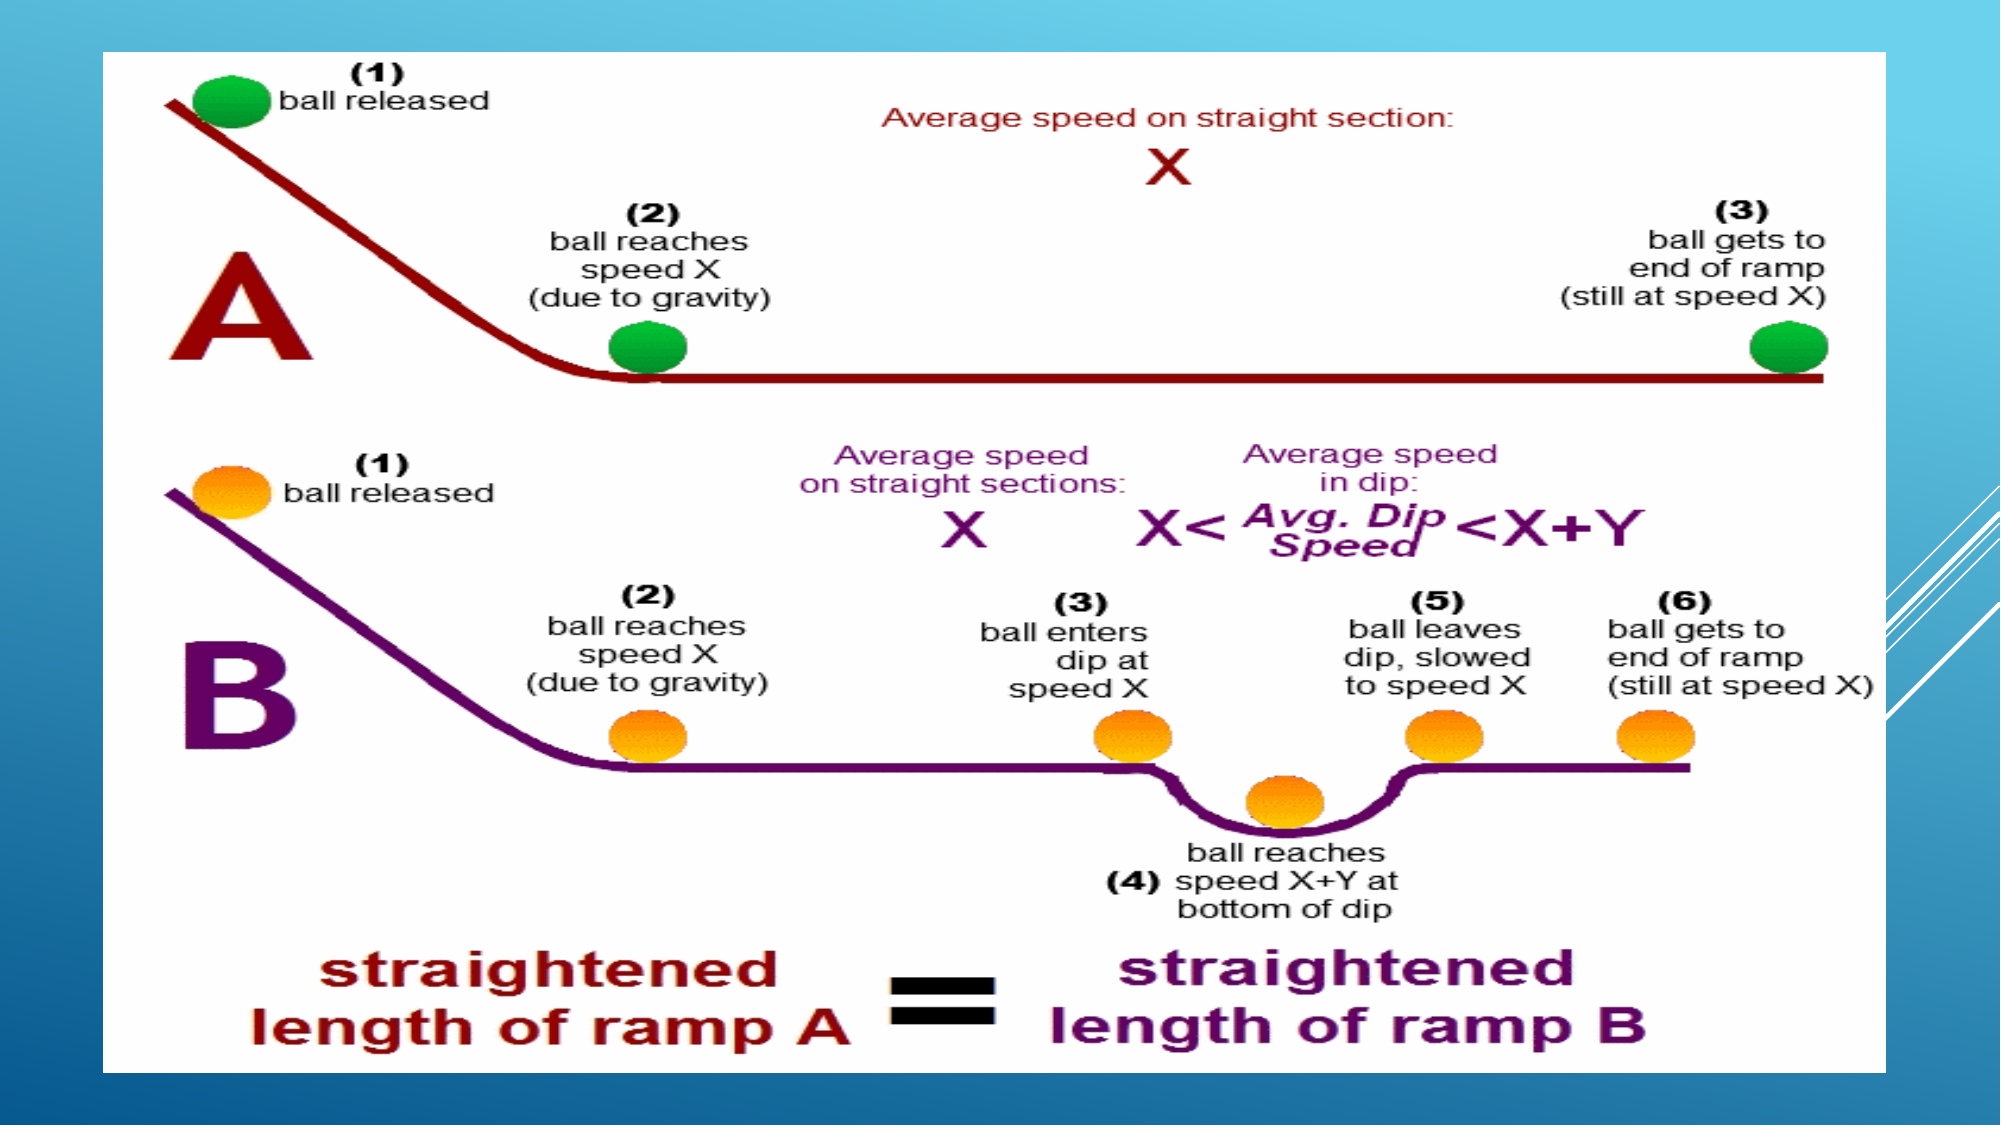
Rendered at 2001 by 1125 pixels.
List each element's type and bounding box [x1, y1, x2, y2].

picture [103, 52, 1887, 1073]
